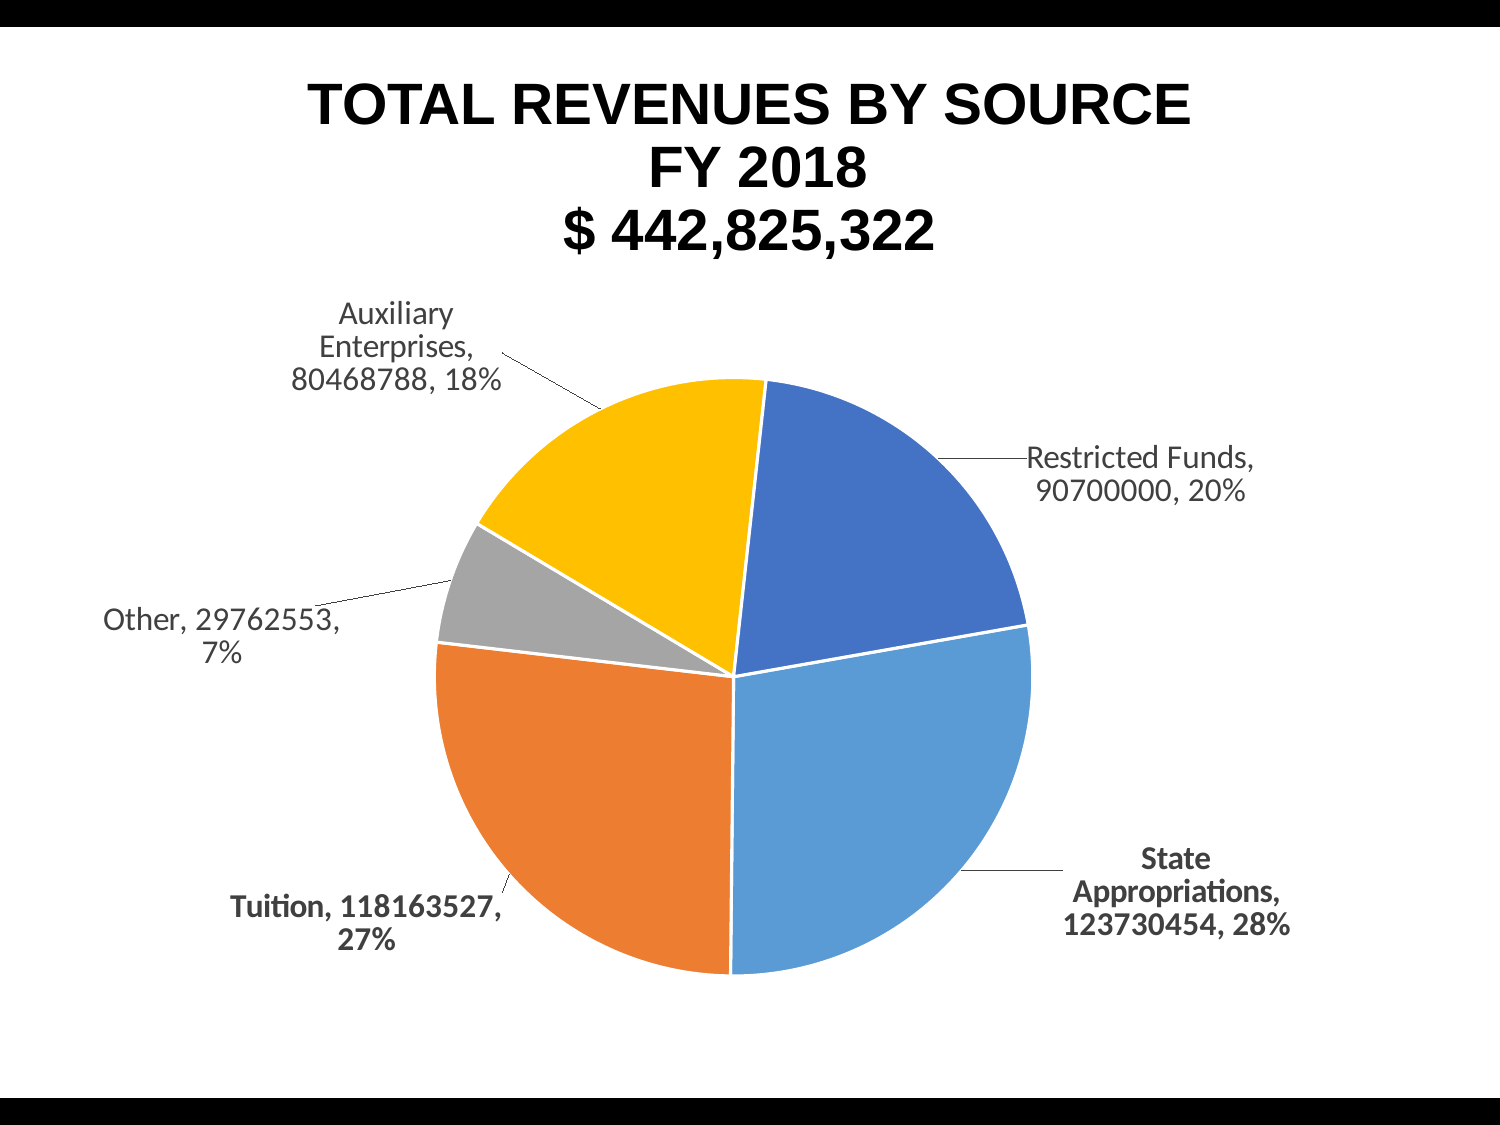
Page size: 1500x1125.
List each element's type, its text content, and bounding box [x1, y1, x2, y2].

chart [103, 299, 1397, 1014]
text_box [0, 1098, 1500, 1125]
title TOTAL REVENUES BY SOURCE FY 2018 $ 442,825,322 [103, 59, 1397, 278]
text_box [0, 0, 1500, 27]
